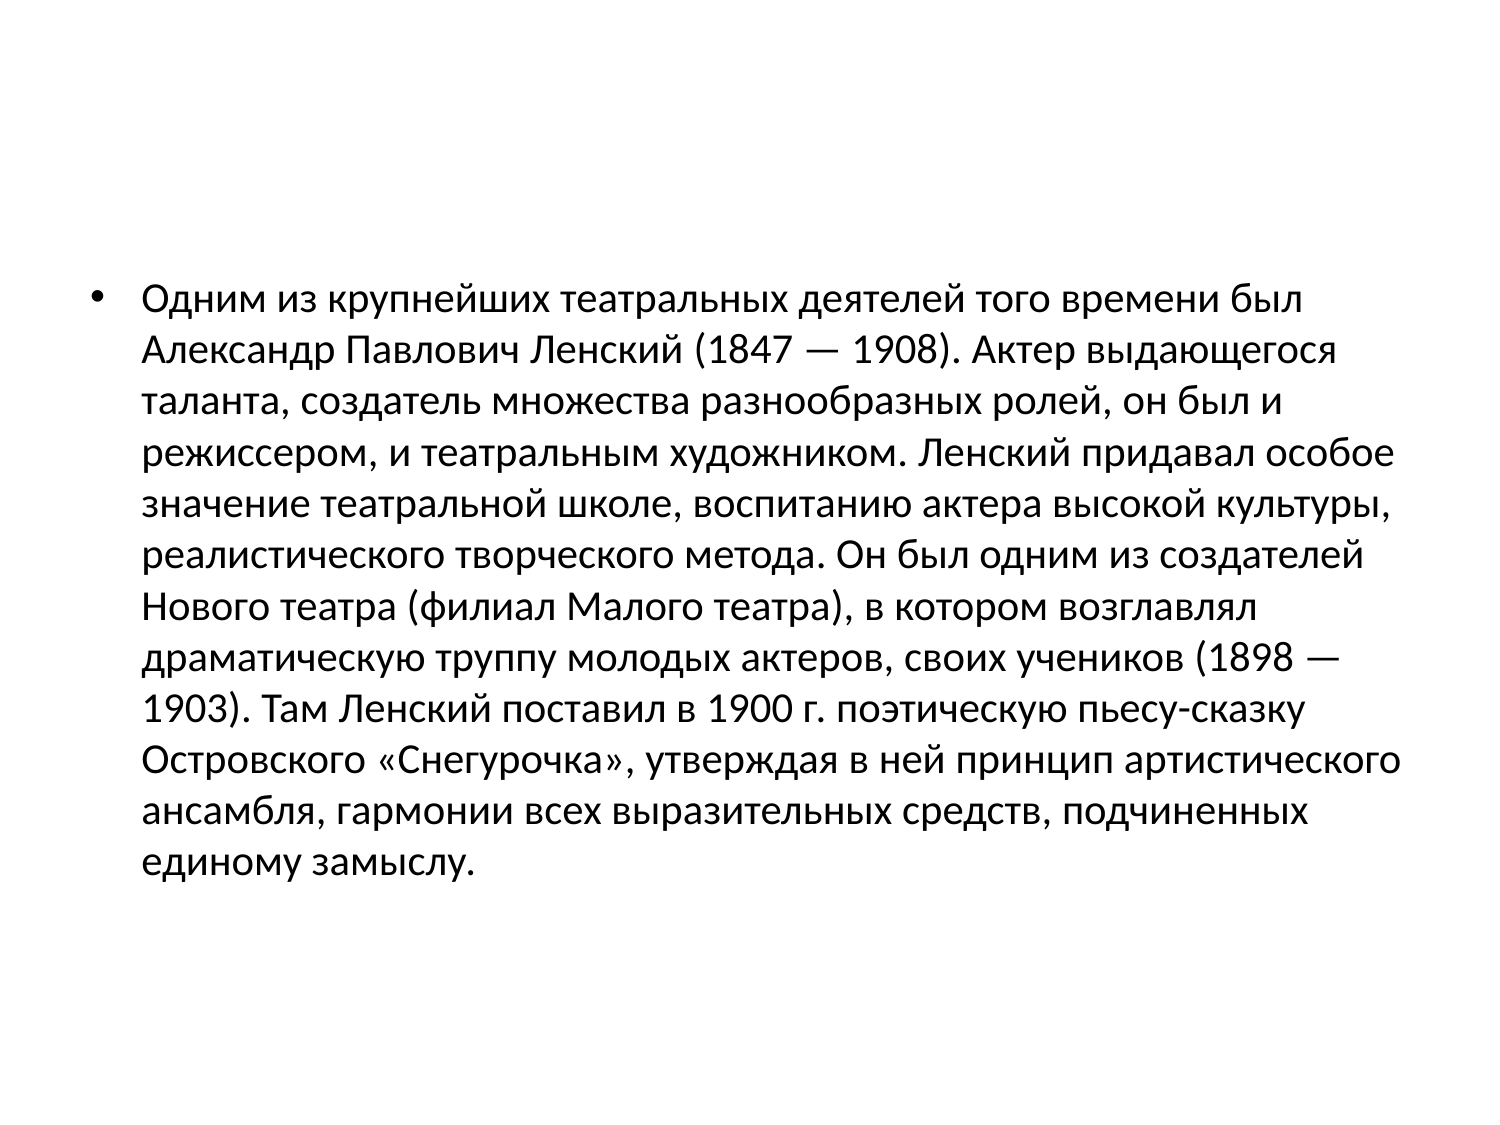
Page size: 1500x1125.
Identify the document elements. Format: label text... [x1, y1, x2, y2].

list Одним из крупнейших театральных деятелей того времени был Александр Павлович Ленский (1847 — 1908). Актер выдающегося таланта, создатель множества разнообразных ролей, он был и режиссером, и театральным художником. Ленский придавал особое значение театральной школе, воспитанию актера высокой культуры, реалистического творческого метода. Он был одним из создателей Нового театра (филиал Малого театра), в котором возглавлял драматическую труппу молодых актеров, своих учеников (1898 — 1903). Там Ленский поставил в 1900 г. поэтическую пьесу-сказку Островского «Снегурочка», утверждая в ней принцип артистического ансамбля, гармонии всех выразительных средств, подчиненных единому замыслу. [75, 262, 1425, 1005]
